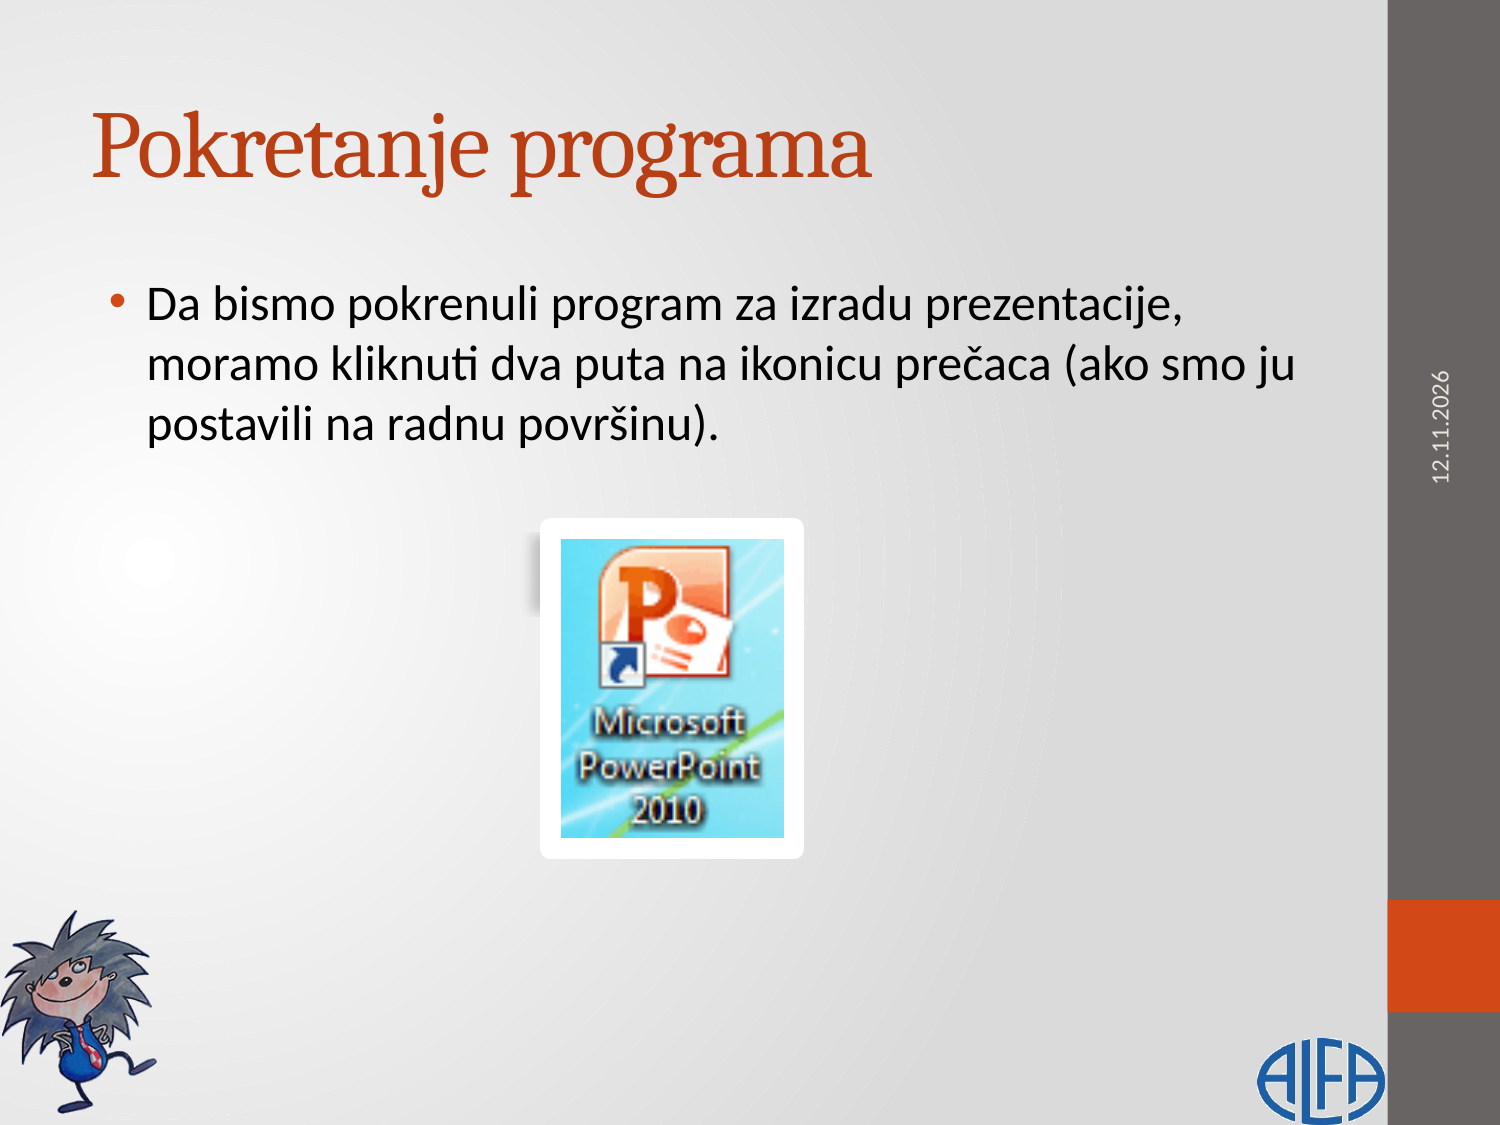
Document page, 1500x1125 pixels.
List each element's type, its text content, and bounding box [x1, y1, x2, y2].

list Da bismo pokrenuli program za izradu prezentacije, moramo kliknuti dva puta na ikonicu prečaca (ako smo ju postavili na radnu površinu). [75, 262, 1325, 1050]
title Pokretanje programa [75, 45, 1325, 233]
picture [0, 910, 157, 1114]
picture [560, 538, 784, 839]
picture [1257, 1038, 1385, 1125]
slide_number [1408, 100, 1469, 501]
